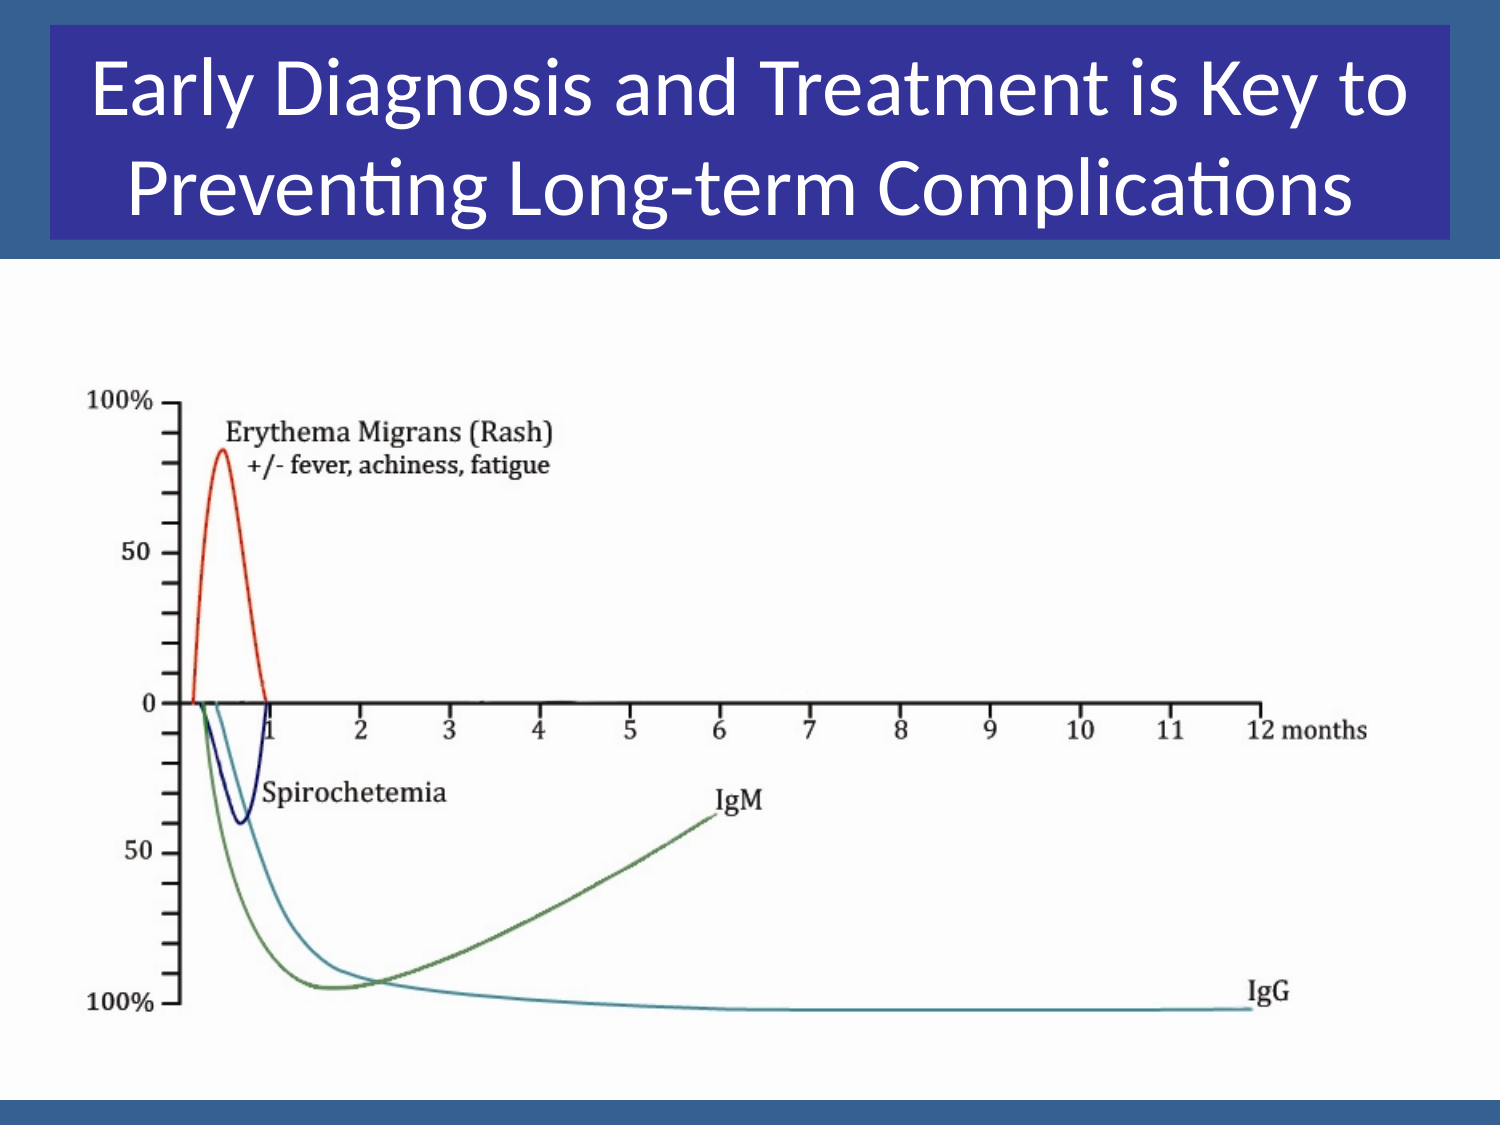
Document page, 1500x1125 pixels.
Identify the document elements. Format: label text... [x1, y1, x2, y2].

text_box Early Diagnosis and Treatment is Key to Preventing Long-term Complications [50, 24, 1450, 240]
picture [0, 259, 1500, 1101]
